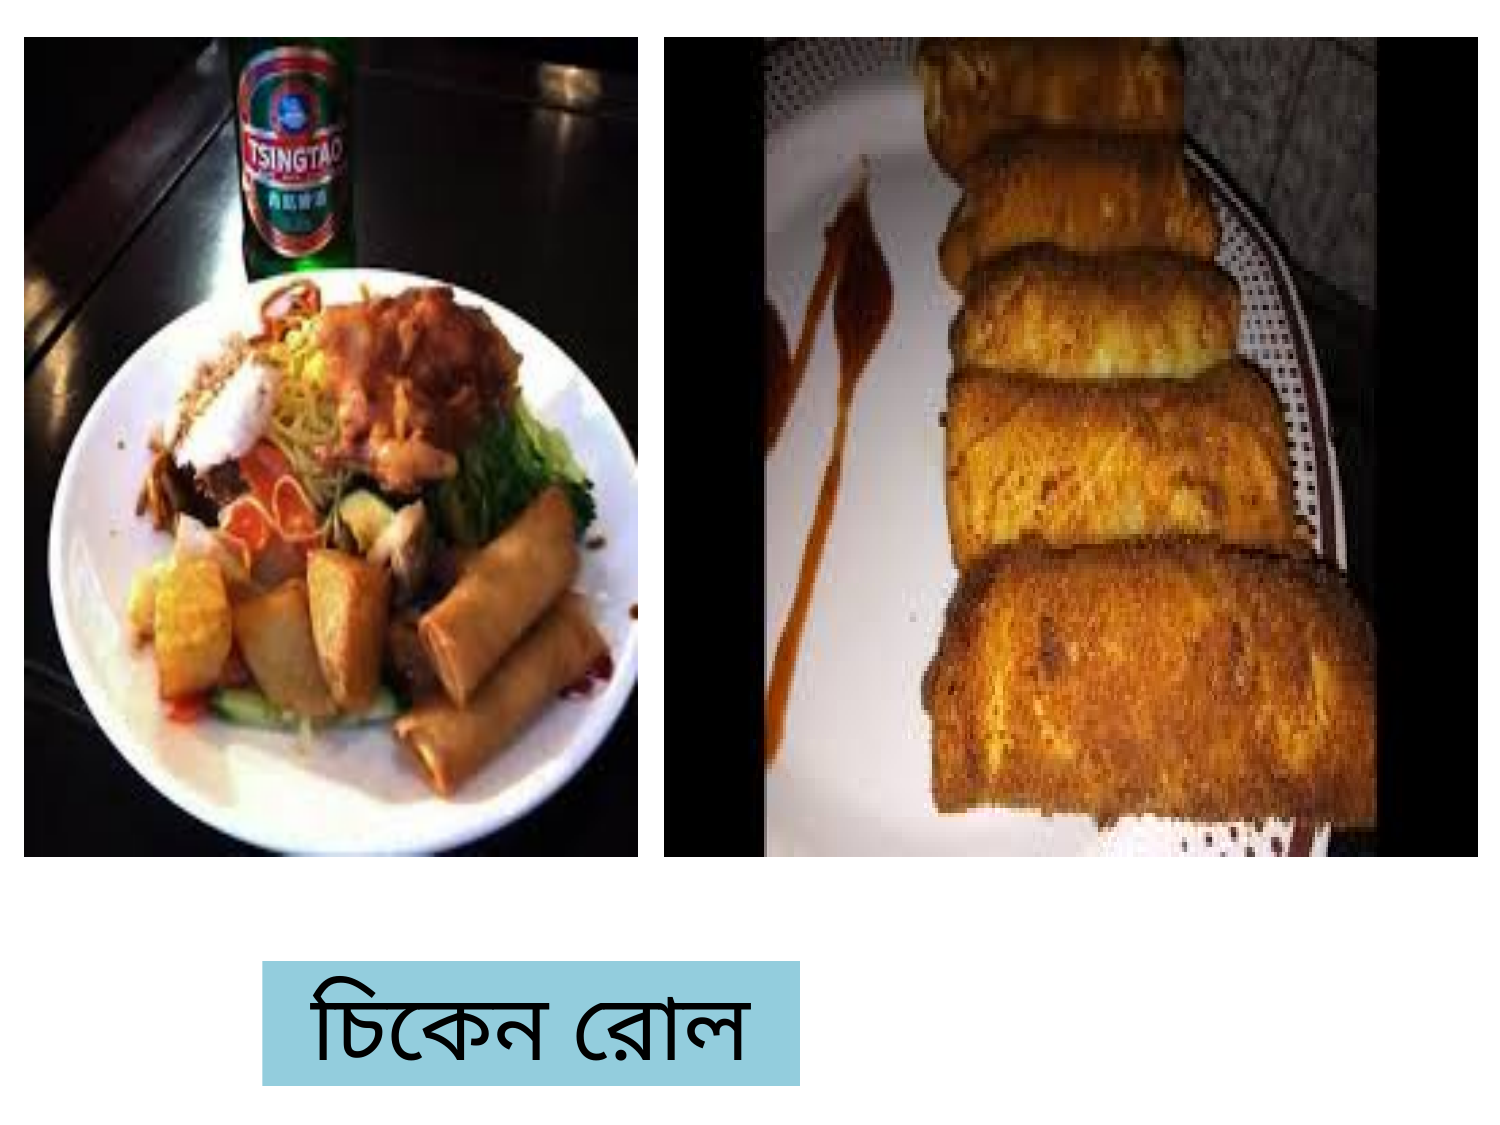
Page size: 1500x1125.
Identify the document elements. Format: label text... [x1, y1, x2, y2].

picture [24, 37, 638, 857]
picture [664, 37, 1478, 857]
text_box চিকেন রোল [262, 961, 800, 1086]
